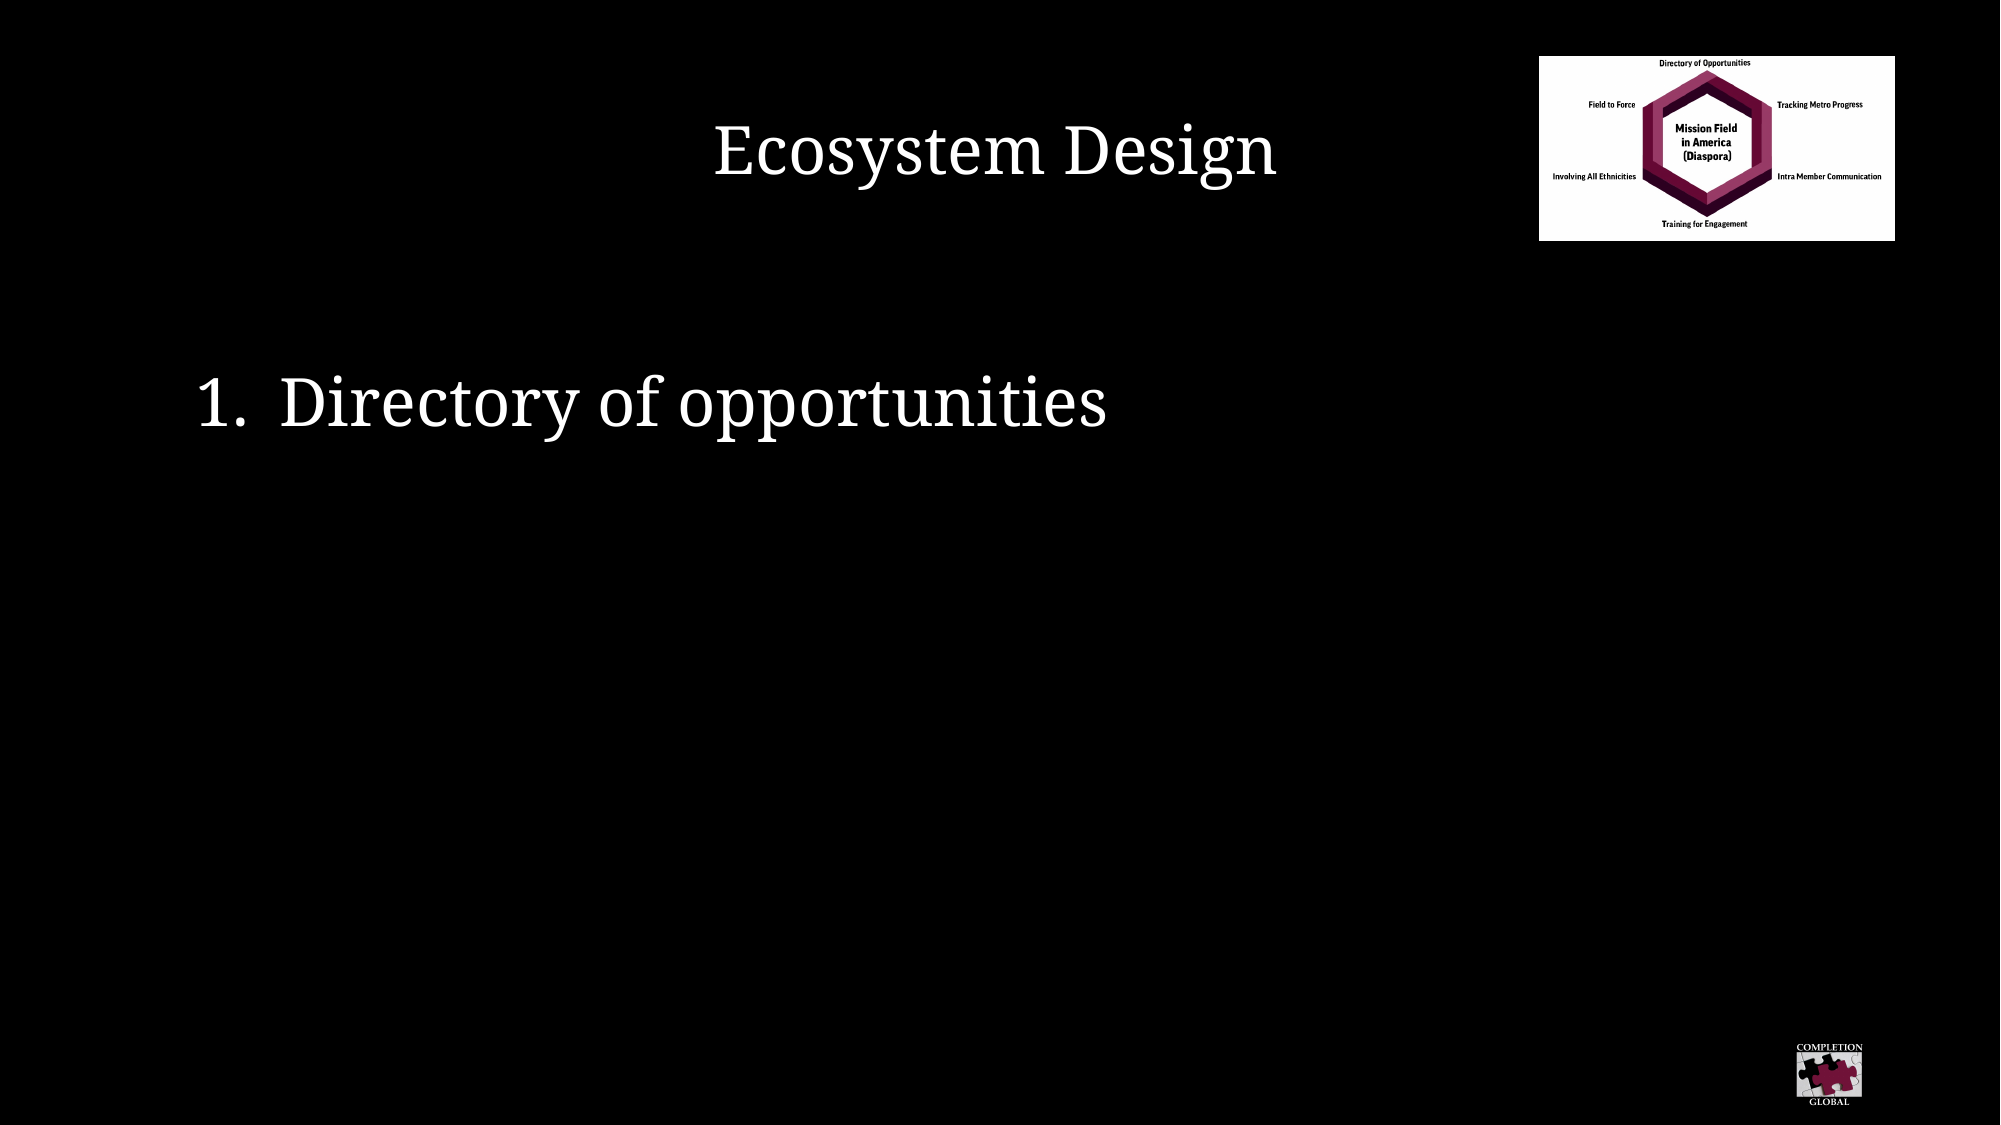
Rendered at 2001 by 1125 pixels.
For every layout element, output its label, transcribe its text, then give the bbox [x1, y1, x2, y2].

picture [1539, 56, 1895, 241]
text_box Ecosystem Design [699, 100, 1294, 196]
picture [1795, 1042, 1863, 1106]
text_box Directory of opportunities [180, 352, 1825, 448]
